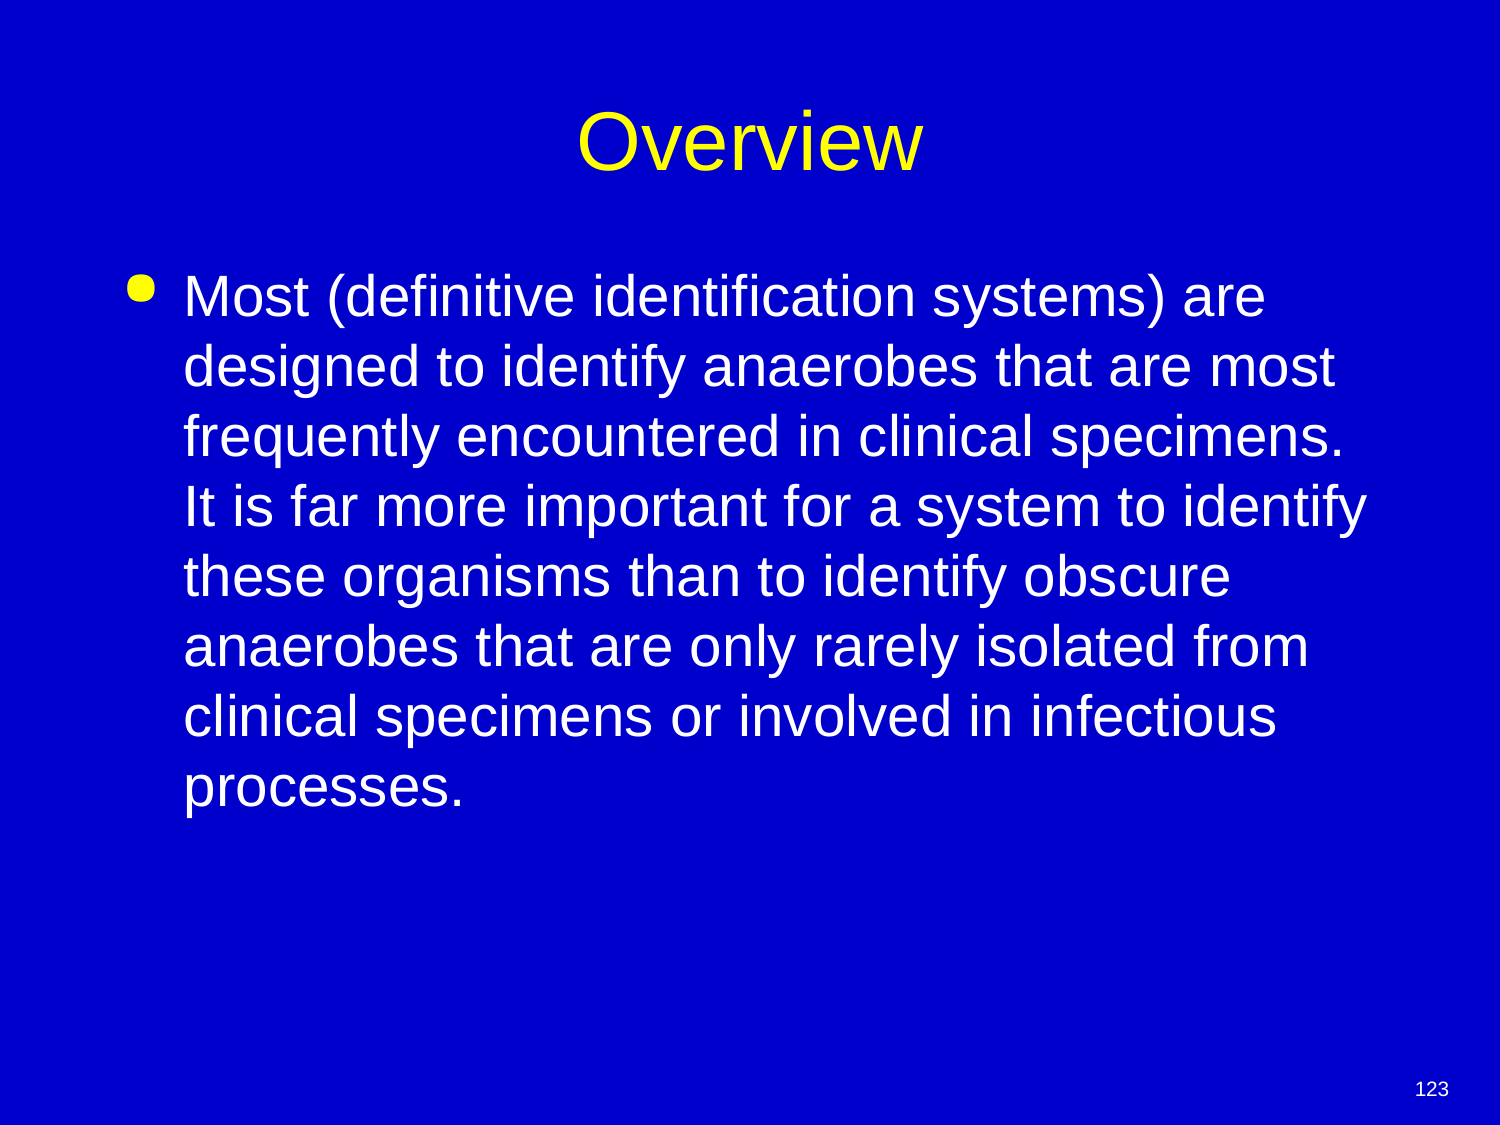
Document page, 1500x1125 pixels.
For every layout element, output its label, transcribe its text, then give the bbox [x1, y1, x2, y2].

title Overview [112, 37, 1388, 238]
list Most (definitive identification systems) are designed to identify anaerobes that are most frequently encountered in clinical specimens. It is far more important for a system to identify these organisms than to identify obscure anaerobes that are only rarely isolated from clinical specimens or involved in infectious processes. [111, 249, 1388, 982]
